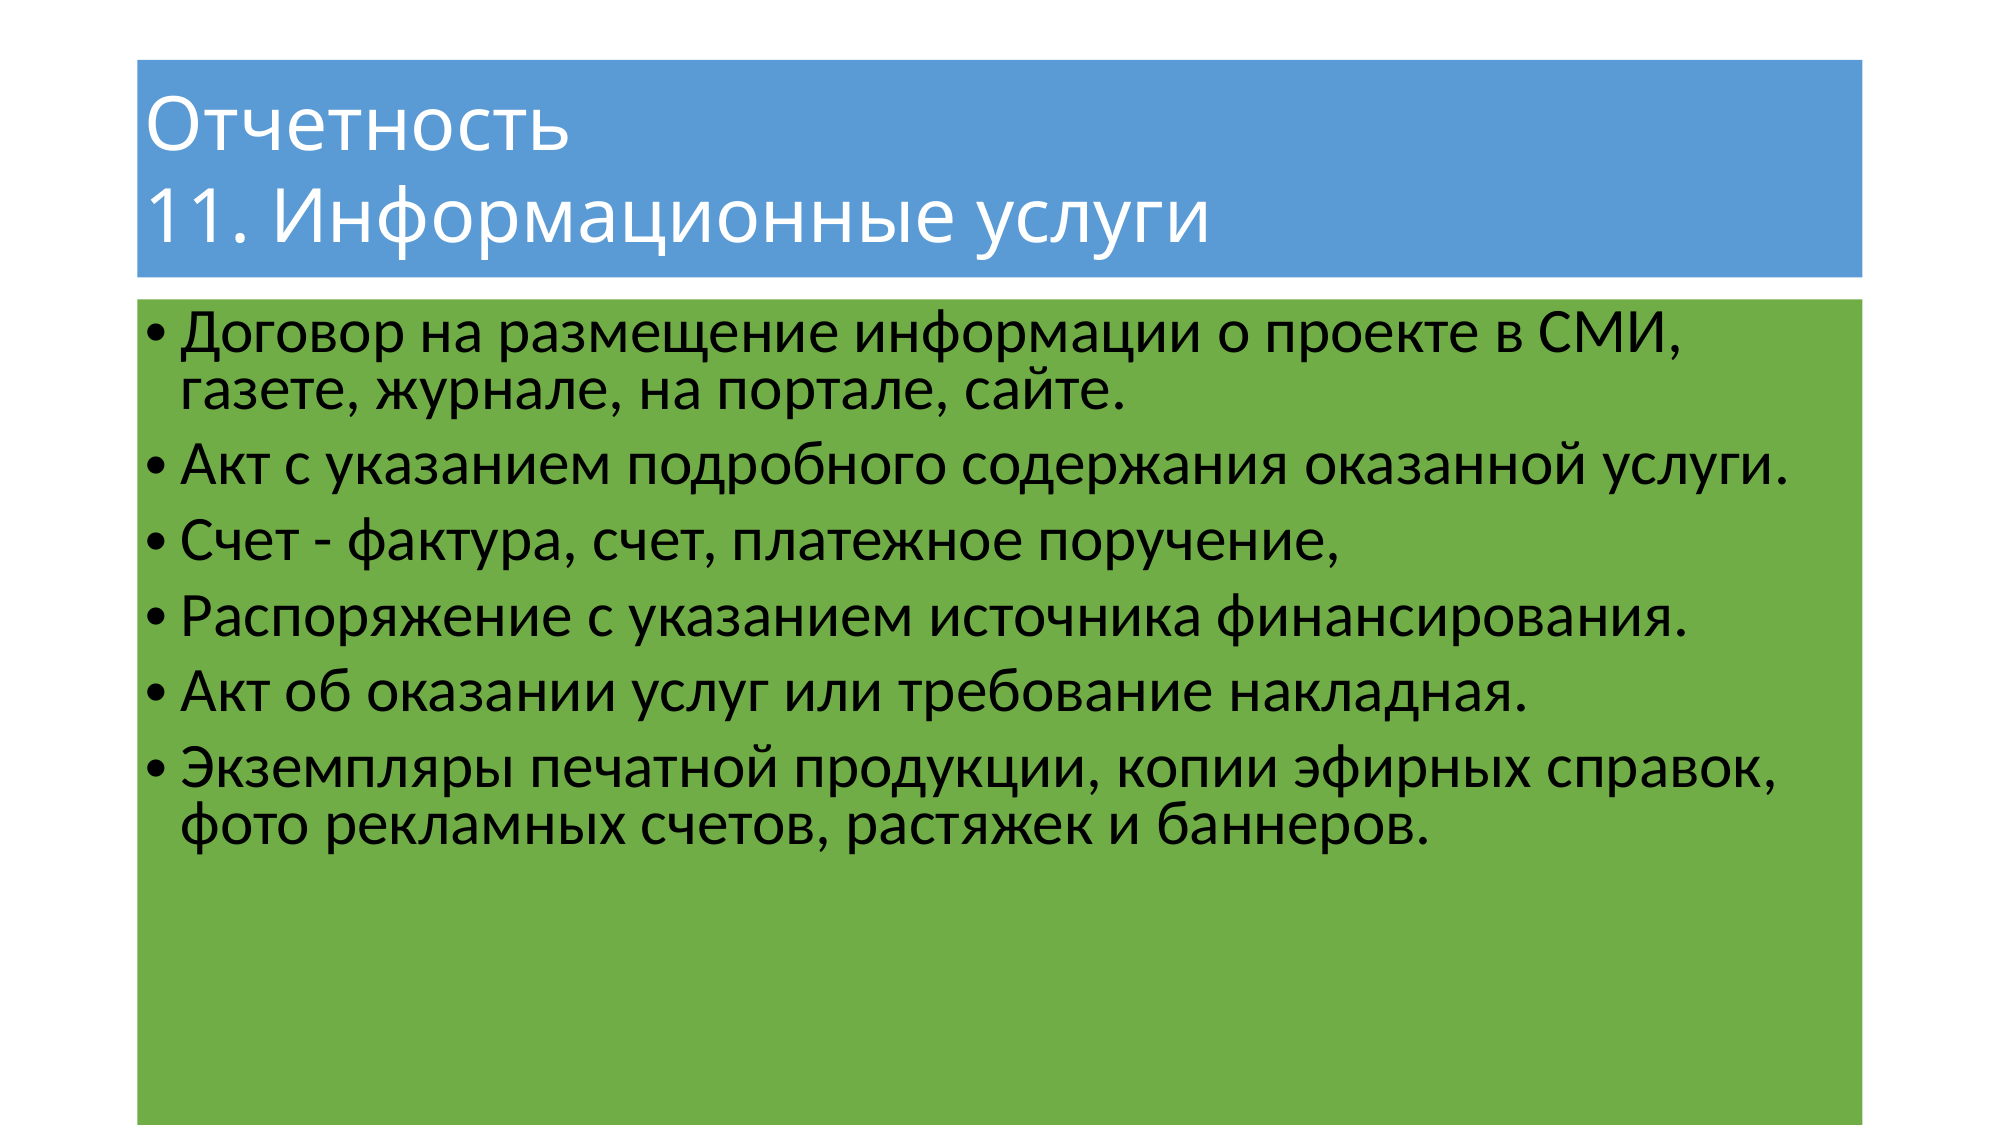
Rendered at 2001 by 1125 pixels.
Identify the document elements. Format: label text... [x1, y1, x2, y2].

title Отчетность 11. Информационные услуги [136, 59, 1863, 278]
list Договор на размещение информации о проекте в СМИ, газете, журнале, на портале, сайте. Акт с указанием подробного содержания оказанной услуги. Счет - фактура, счет, платежное поручение, Распоряжение с указанием источника финансирования. Акт об оказании услуг или требование накладная. Экземпляры печатной продукции, копии эфирных справок, фото рекламных счетов, растяжек и баннеров. [136, 298, 1863, 1125]
